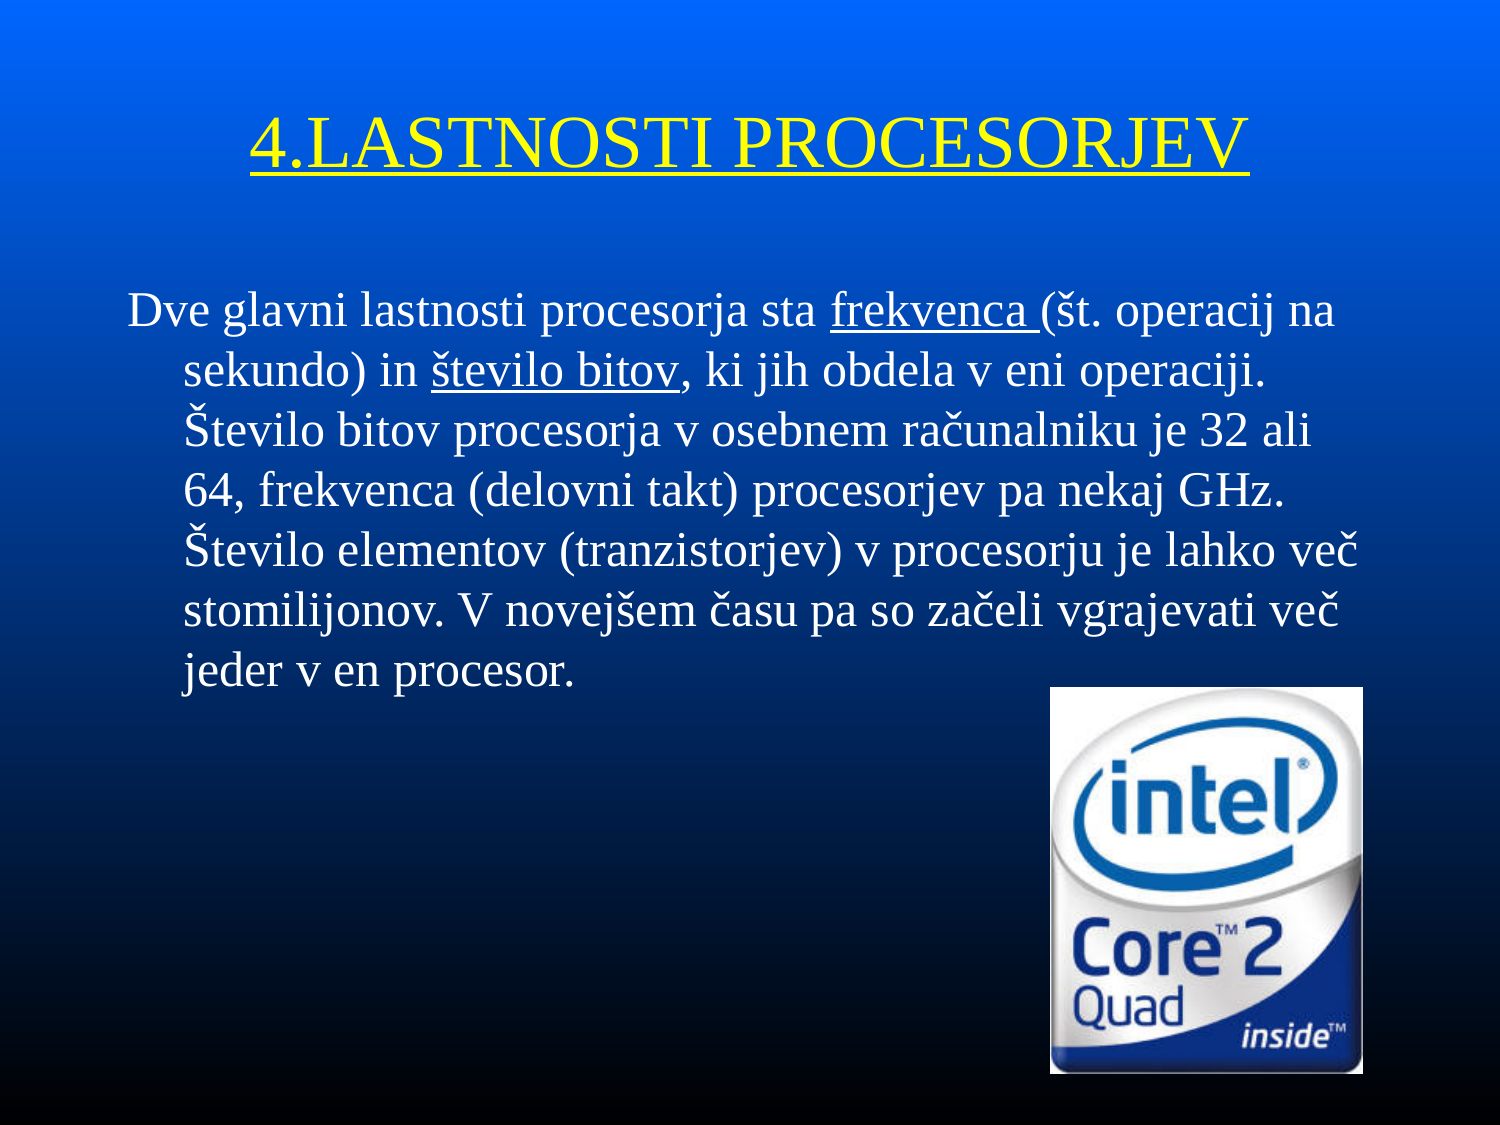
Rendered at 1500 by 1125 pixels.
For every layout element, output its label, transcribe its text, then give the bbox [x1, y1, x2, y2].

title 4.LASTNOSTI PROCESORJEV [112, 35, 1388, 239]
picture [1049, 687, 1363, 1074]
list Dve glavni lastnosti procesorja sta frekvenca (št. operacij na sekundo) in število bitov, ki jih obdela v eni operaciji. Število bitov procesorja v osebnem računalniku je 32 ali 64, frekvenca (delovni takt) procesorjev pa nekaj GHz. Število elementov (tranzistorjev) v procesorju je lahko več stomilijonov. V novejšem času pa so začeli vgrajevati več jeder v en procesor. [112, 269, 1399, 923]
